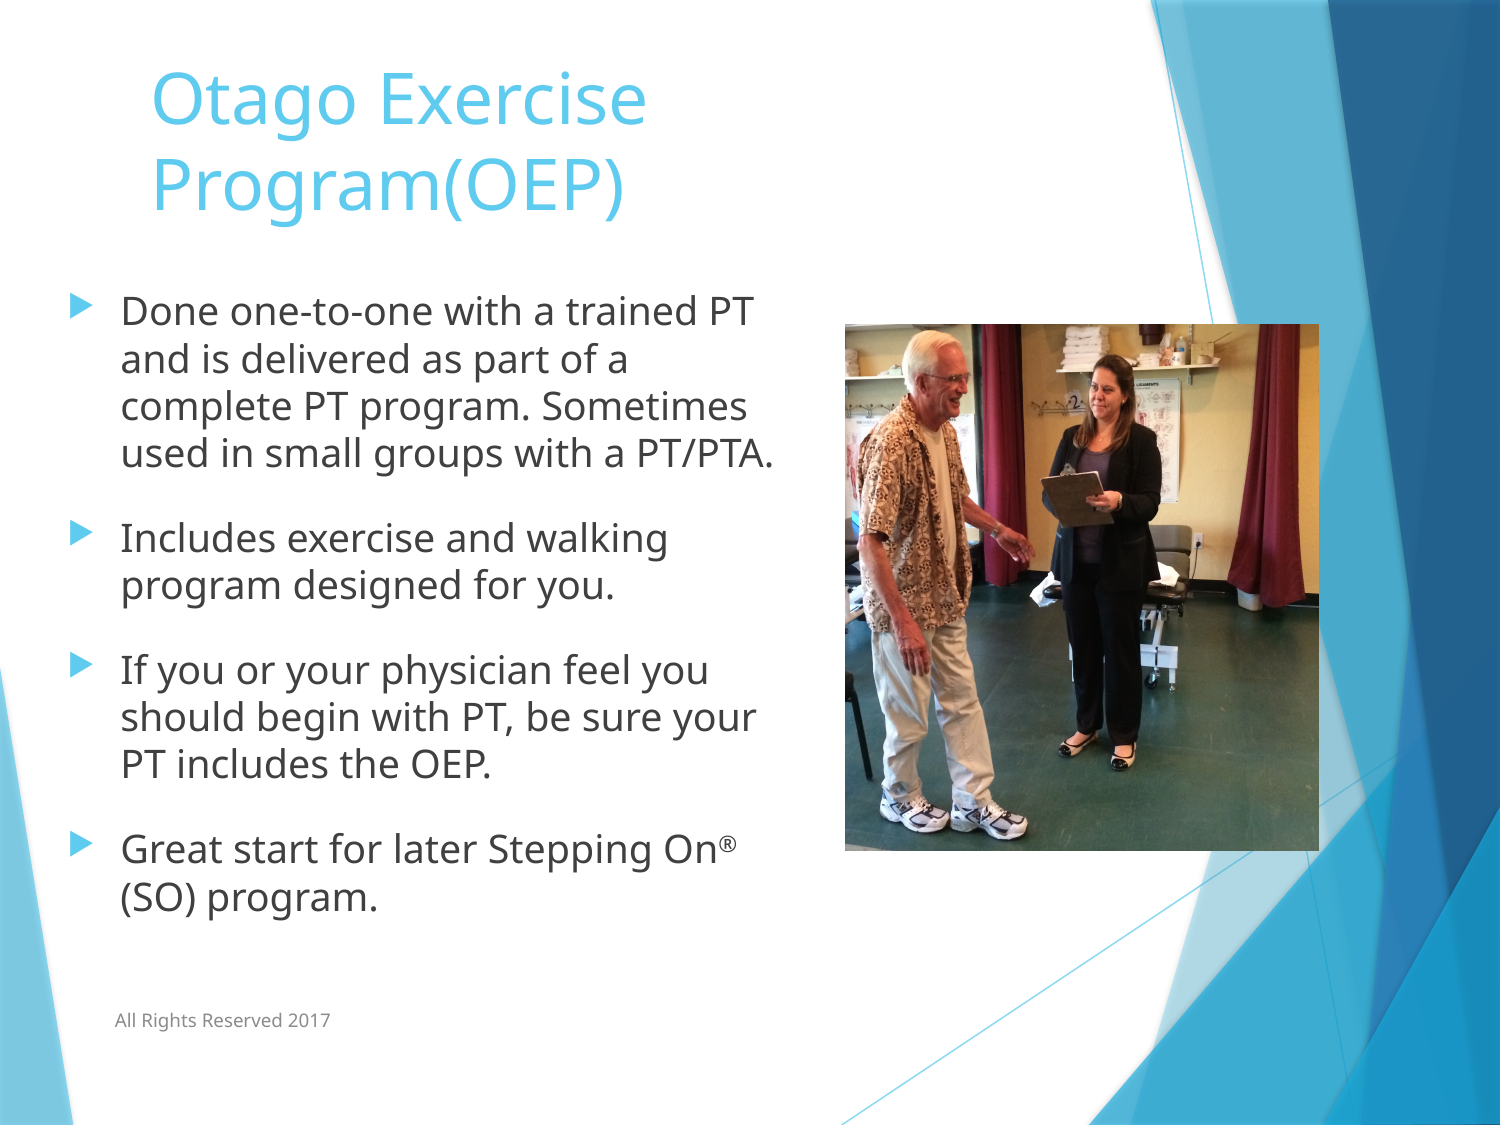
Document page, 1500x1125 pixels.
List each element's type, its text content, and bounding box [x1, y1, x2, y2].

footer All Rights Reserved 2017 [99, 991, 859, 1051]
title Otago Exercise Program(OEP) [135, 45, 1500, 233]
picture [845, 323, 1320, 851]
list Done one-to-one with a trained PT and is delivered as part of a complete PT program. Sometimes used in small groups with a PT/PTA. Includes exercise and walking program designed for you. If you or your physician feel you should begin with PT, be sure your PT includes the OEP. Great start for later Stepping On® (SO) program. [52, 279, 803, 937]
